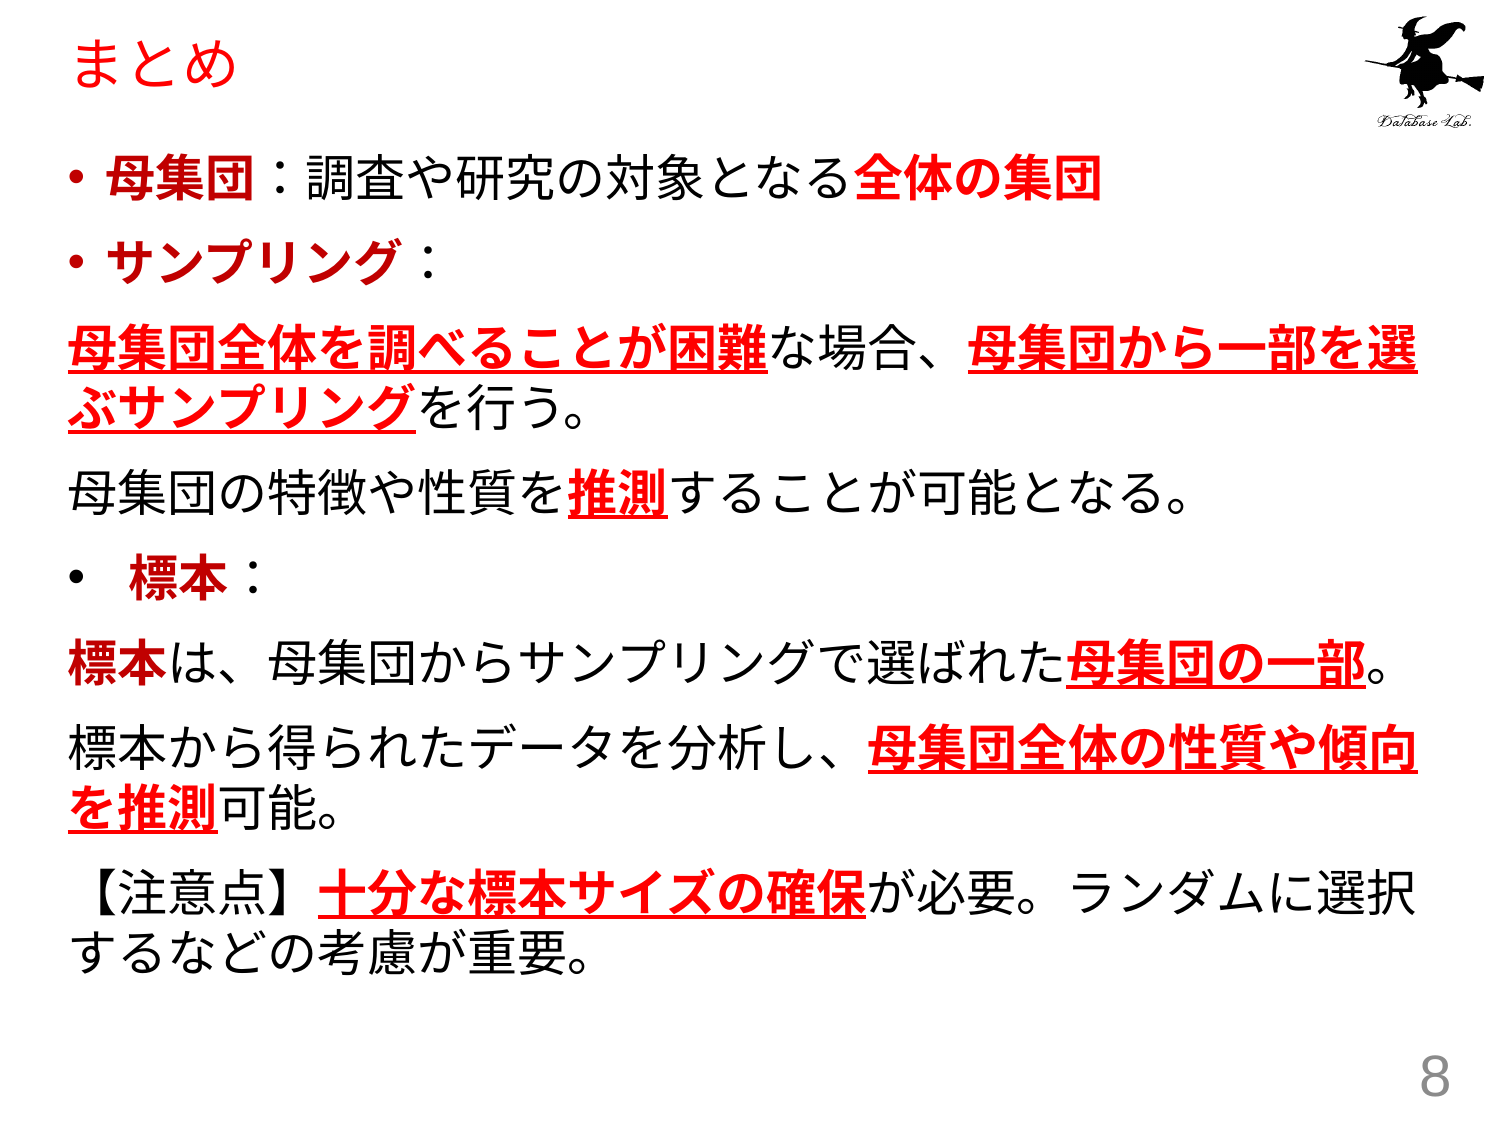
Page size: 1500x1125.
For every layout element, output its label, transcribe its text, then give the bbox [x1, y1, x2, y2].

title まとめ [52, 28, 1441, 106]
list 母集団：調査や研究の対象となる全体の集団 サンプリング： 母集団全体を調べることが困難な場合、母集団から一部を選ぶサンプリングを行う。 母集団の特徴や性質を推測することが可能となる。 標本： 標本は、母集団からサンプリングで選ばれた母集団の一部。 標本から得られたデータを分析し、母集団全体の性質や傾向を推測可能。 【注意点】十分な標本サイズの確保が必要。ランダムに選択するなどの考慮が重要。 [52, 138, 1441, 1066]
slide_number 8 [1129, 1042, 1467, 1103]
picture [1362, 14, 1486, 130]
